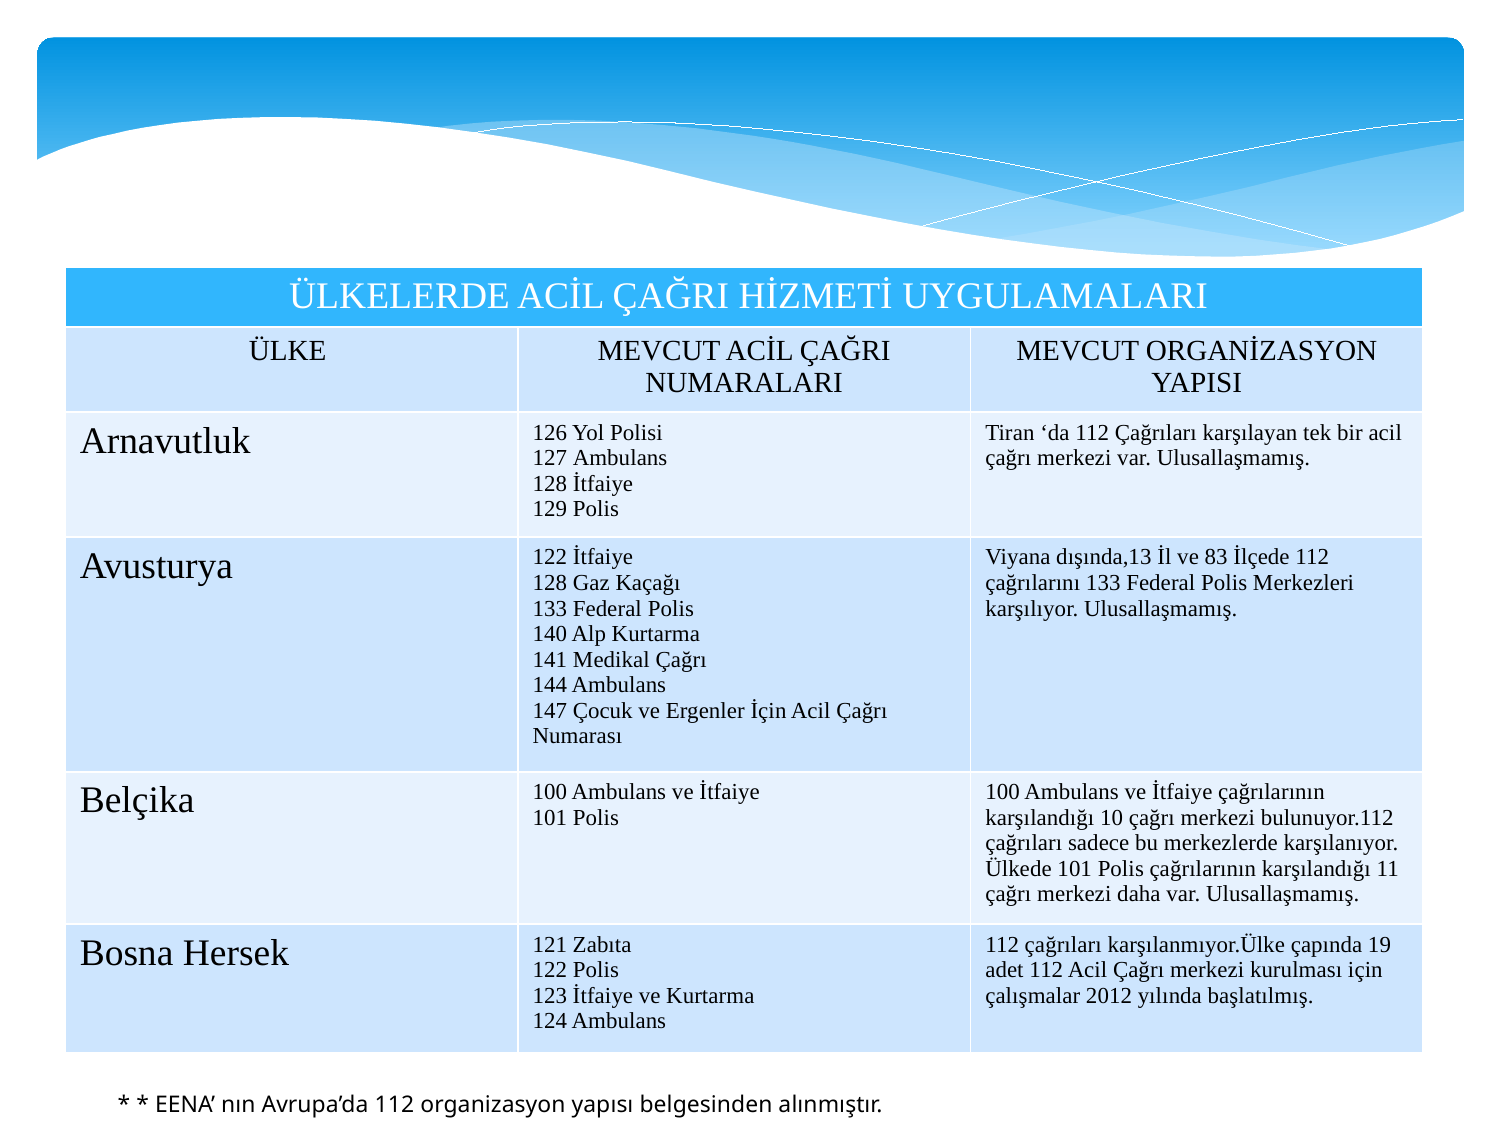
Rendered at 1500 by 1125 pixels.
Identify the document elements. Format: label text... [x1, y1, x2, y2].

table_cell Arnavutluk [66, 413, 517, 536]
table_cell 121 Zabıta 122 Polis 123 İtfaiye ve Kurtarma 124 Ambulans [519, 925, 970, 1052]
table_cell 100 Ambulans ve İtfaiye 101 Polis [519, 773, 970, 923]
table_cell Viyana dışında,13 İl ve 83 İlçede 112 çağrılarını 133 Federal Polis Merkezleri karşılıyor. Ulusallaşmamış. [971, 538, 1422, 771]
table_cell 126 Yol Polisi 127 Ambulans 128 İtfaiye 129 Polis [519, 413, 970, 536]
table_cell Tiran ‘da 112 Çağrıları karşılayan tek bir acil çağrı merkezi var. Ulusallaşmamış. [971, 413, 1422, 536]
text_box * * EENA’ nın Avrupa’da 112 organizasyon yapısı belgesinden alınmıştır. [102, 1081, 899, 1125]
table_cell MEVCUT ORGANİZASYON YAPISI [971, 328, 1422, 411]
table_header ÜLKELERDE ACİL ÇAĞRI HİZMETİ UYGULAMALARI [66, 268, 1422, 326]
table_cell MEVCUT ACİL ÇAĞRI NUMARALARI [519, 328, 970, 411]
table_cell 122 İtfaiye 128 Gaz Kaçağı 133 Federal Polis 140 Alp Kurtarma 141 Medikal Çağrı 144 Ambulans 147 Çocuk ve Ergenler İçin Acil Çağrı Numarası [519, 538, 970, 771]
table_cell ÜLKE [66, 328, 517, 411]
table_cell 100 Ambulans ve İtfaiye çağrılarının karşılandığı 10 çağrı merkezi bulunuyor.112 çağrıları sadece bu merkezlerde karşılanıyor. Ülkede 101 Polis çağrılarının karşılandığı 11 çağrı merkezi daha var. Ulusallaşmamış. [971, 773, 1422, 923]
table_cell Avusturya [66, 538, 517, 771]
table_cell 112 çağrıları karşılanmıyor.Ülke çapında 19 adet 112 Acil Çağrı merkezi kurulması için çalışmalar 2012 yılında başlatılmış. [971, 925, 1422, 1052]
table_cell Belçika [66, 773, 517, 923]
table_cell Bosna Hersek [66, 925, 517, 1052]
